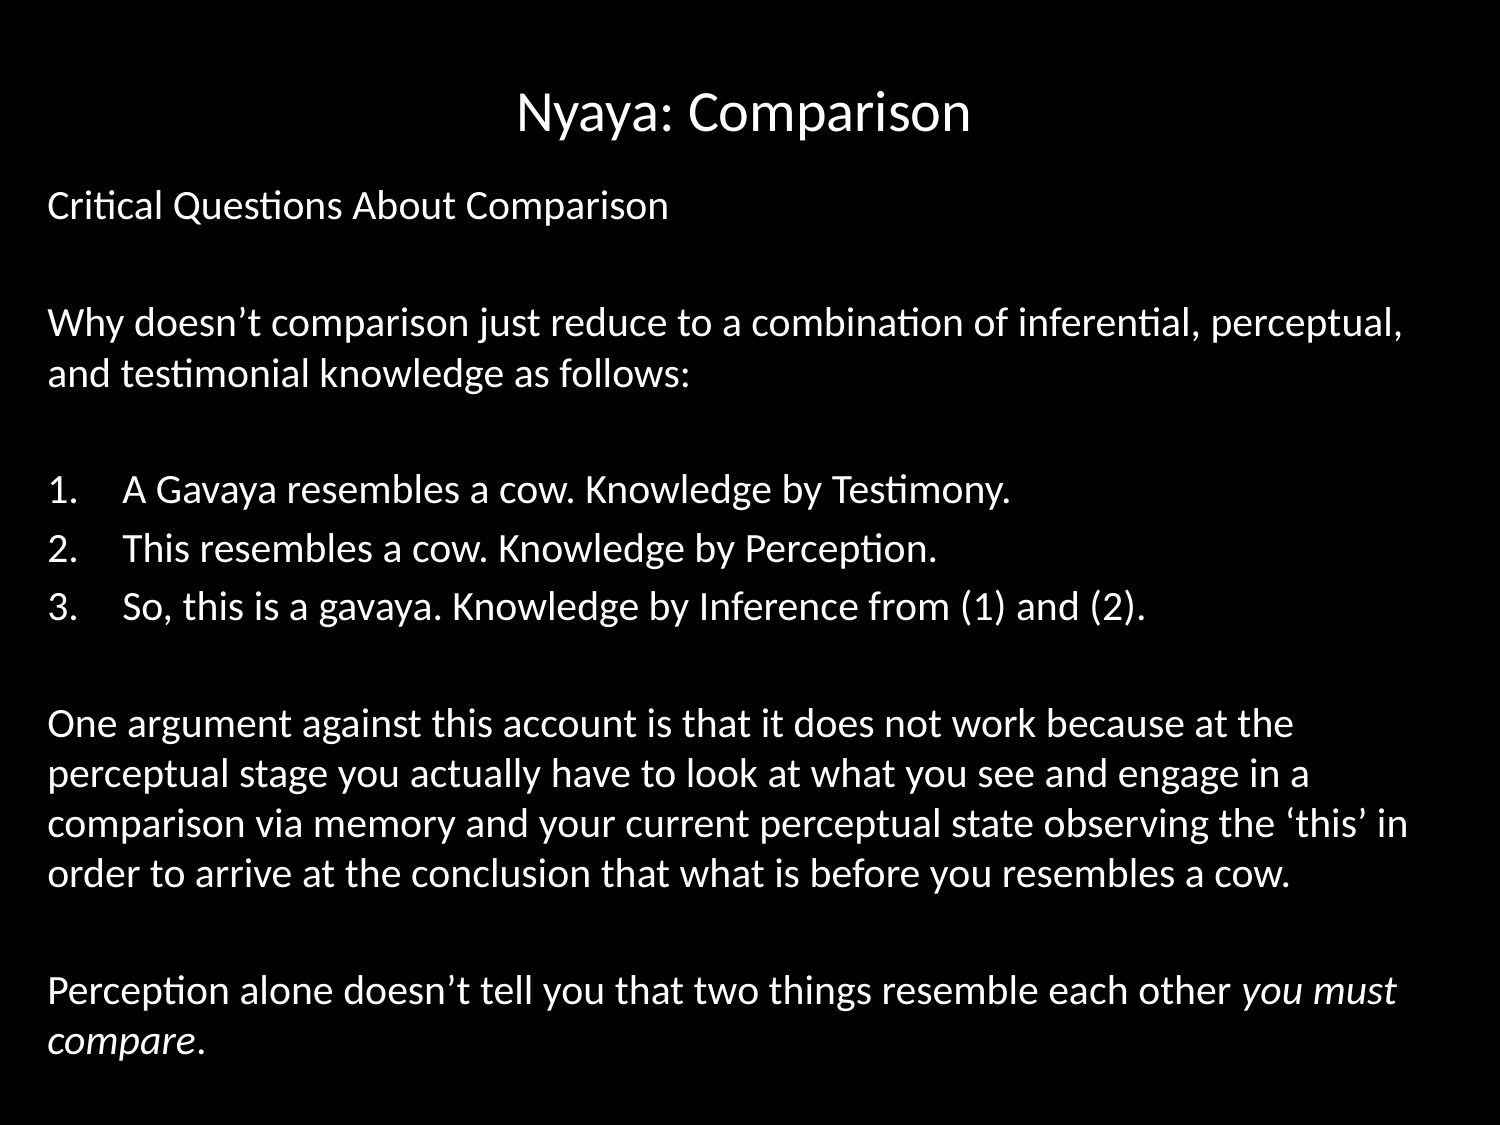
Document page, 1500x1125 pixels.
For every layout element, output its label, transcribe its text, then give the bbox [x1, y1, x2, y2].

title Nyaya: Comparison [62, 45, 1413, 170]
list Critical Questions About Comparison Why doesn’t comparison just reduce to a combination of inferential, perceptual, and testimonial knowledge as follows: A Gavaya resembles a cow. Knowledge by Testimony. This resembles a cow. Knowledge by Perception. So, this is a gavaya. Knowledge by Inference from (1) and (2). One argument against this account is that it does not work because at the perceptual stage you actually have to look at what you see and engage in a comparison via memory and your current perceptual state observing the ‘this’ in order to arrive at the conclusion that what is before you resembles a cow. Perception alone doesn’t tell you that two things resemble each other you must compare. [32, 170, 1478, 1079]
